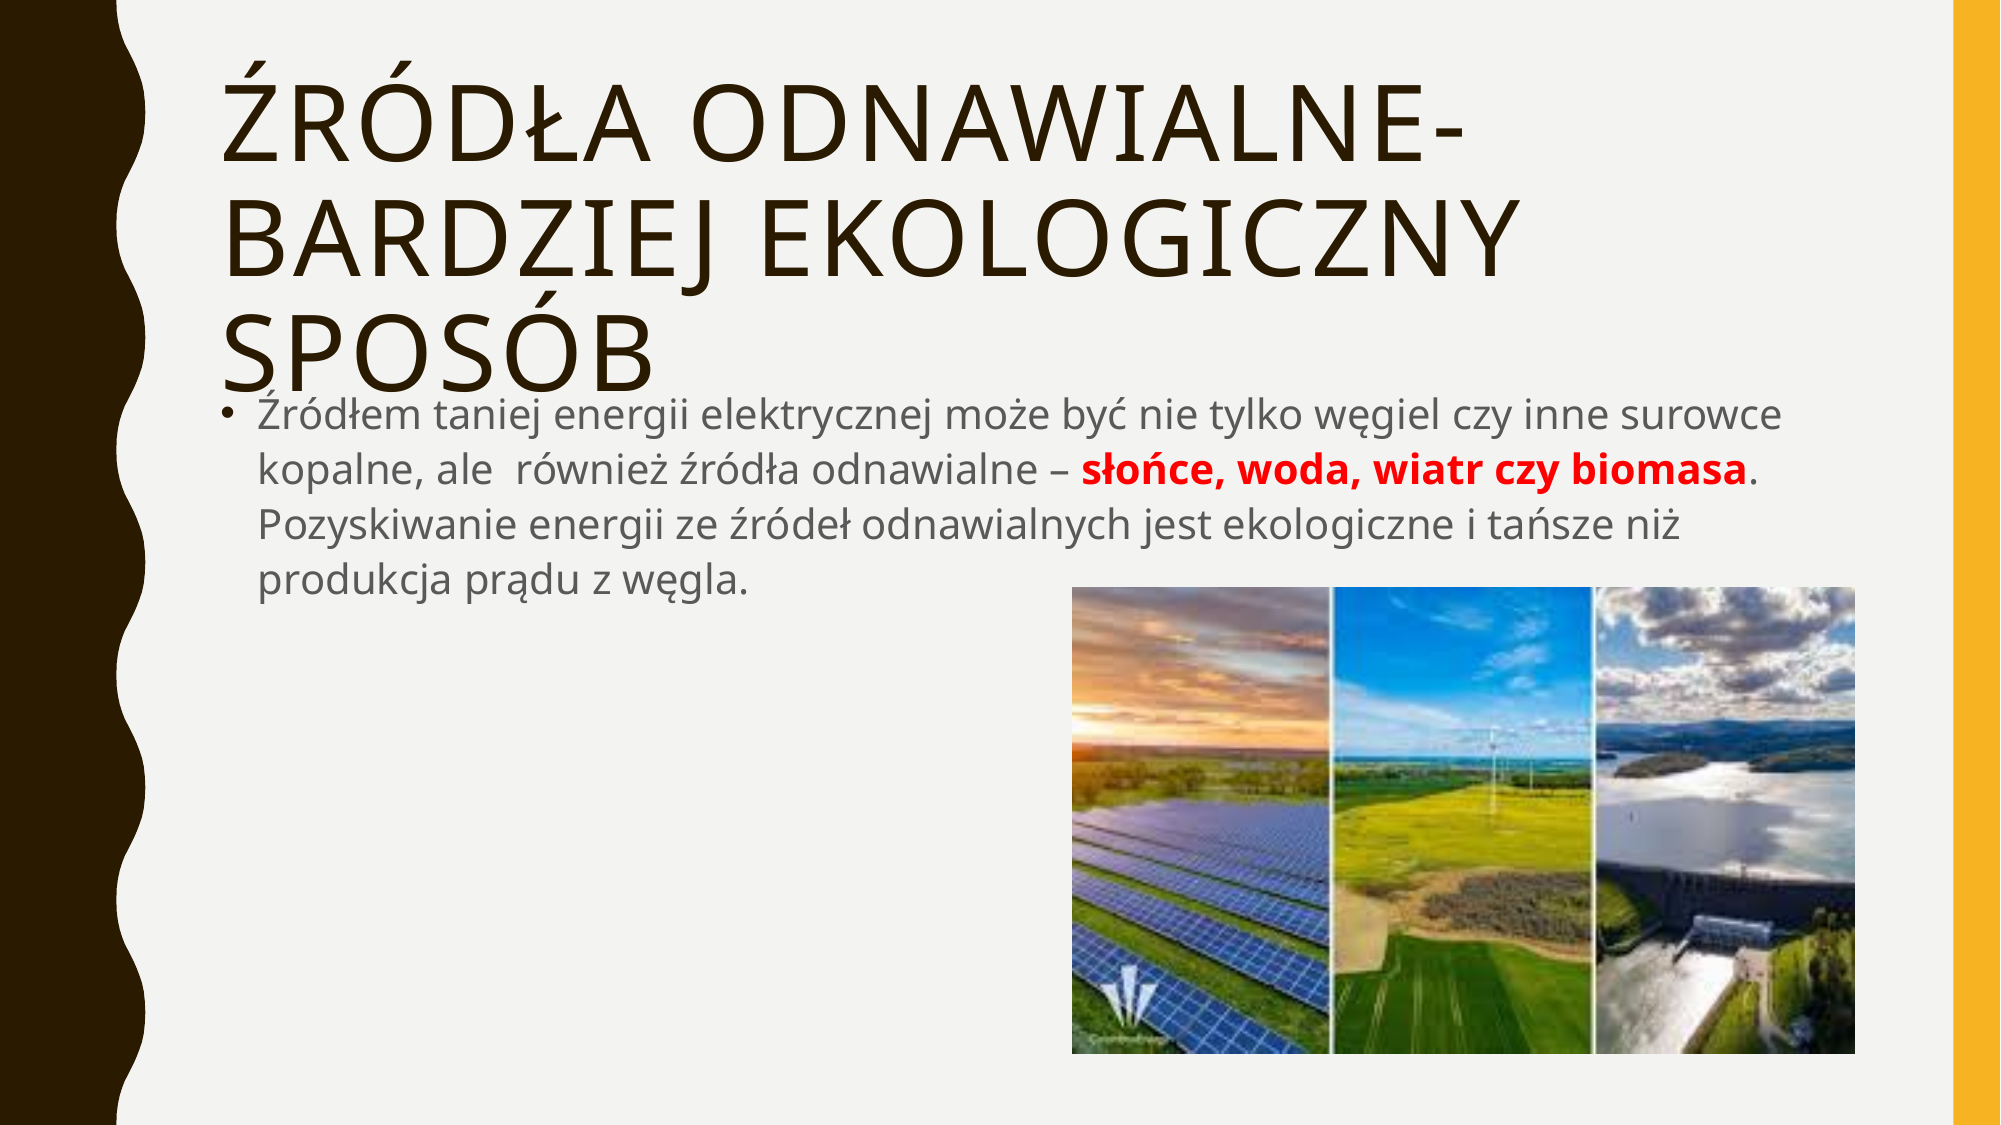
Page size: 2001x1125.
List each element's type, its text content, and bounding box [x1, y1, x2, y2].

list Źródłem taniej energii elektrycznej może być nie tylko węgiel czy inne surowce kopalne, ale również źródła odnawialne – słońce, woda, wiatr czy biomasa. Pozyskiwanie energii ze źródeł odnawialnych jest ekologiczne i tańsze niż produkcja prądu z węgla. [205, 375, 1875, 965]
picture [1072, 587, 1855, 1054]
title Źródła odnawialne- bardziej ekologiczny sposób [205, 62, 1875, 308]
